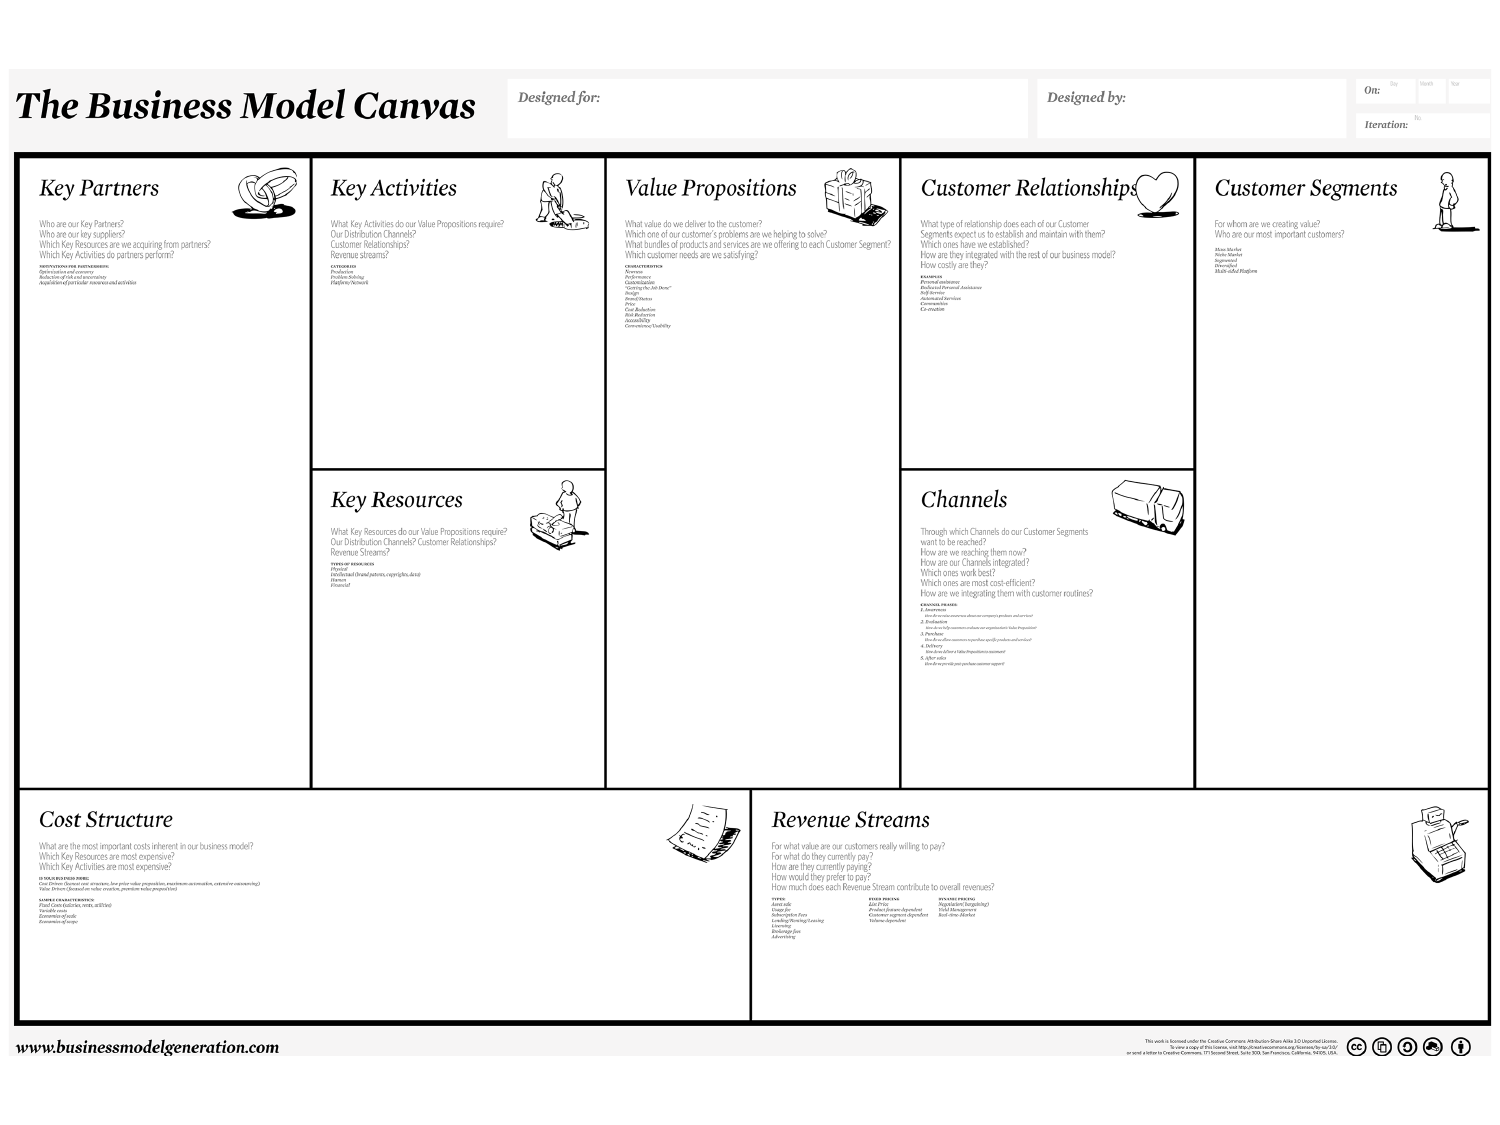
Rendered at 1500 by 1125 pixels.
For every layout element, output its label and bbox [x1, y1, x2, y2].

picture [8, 69, 1492, 1056]
